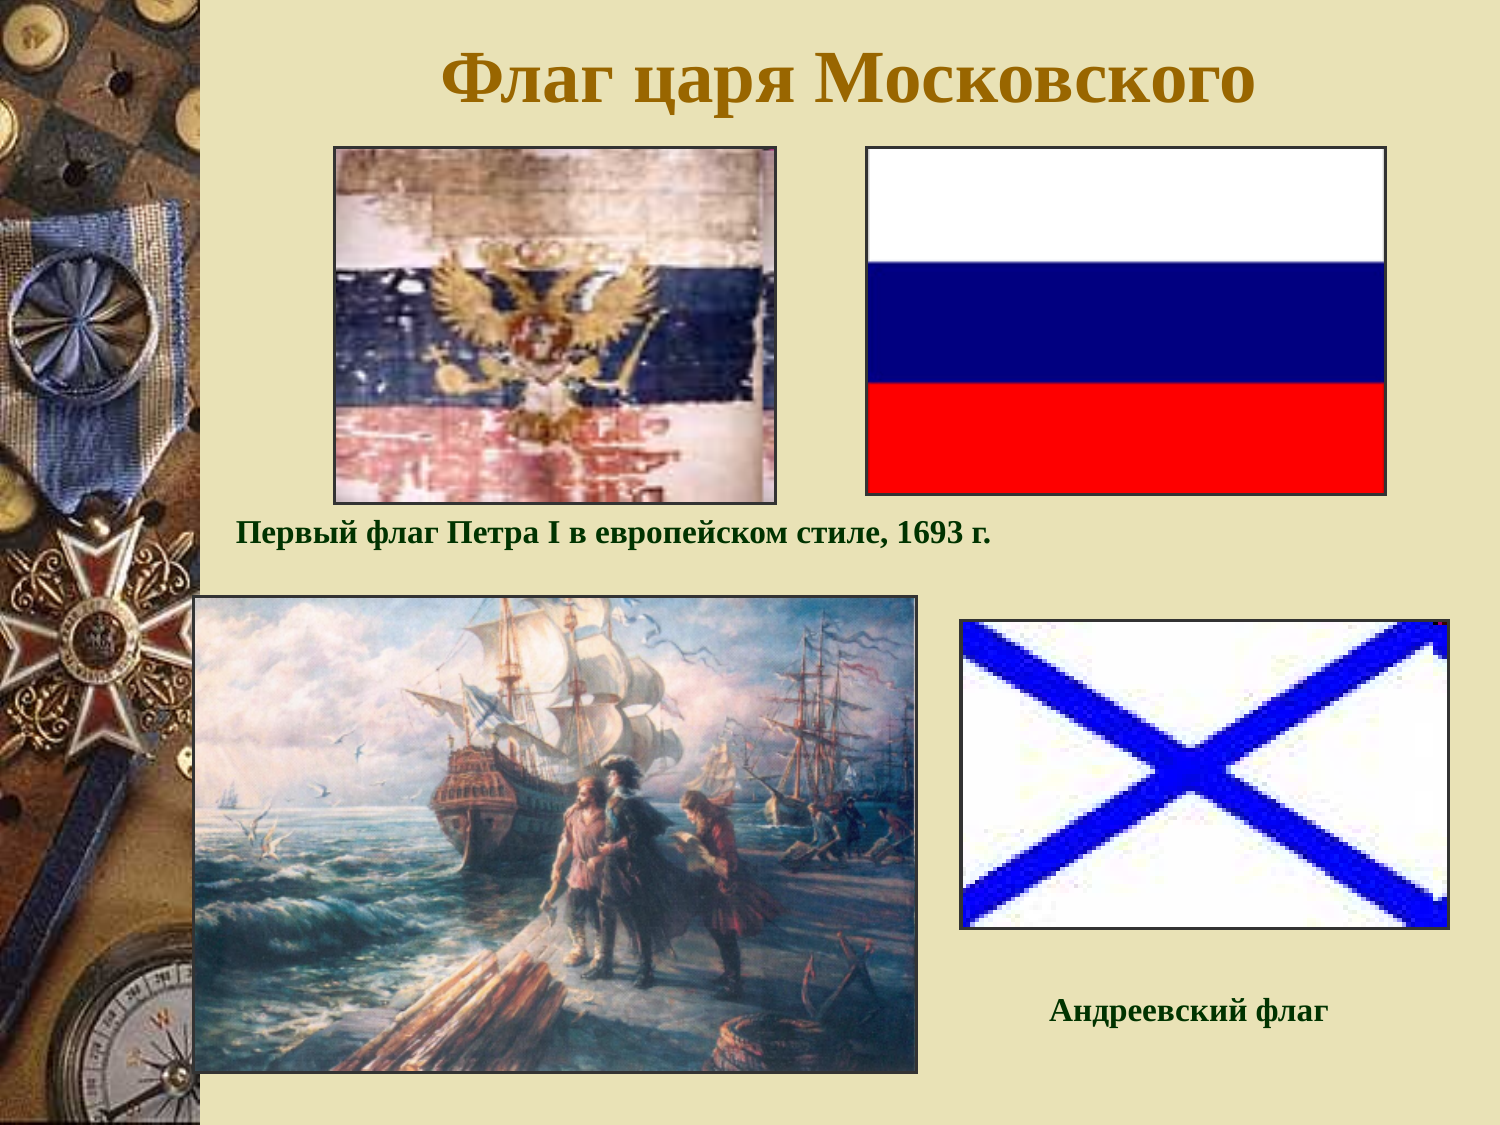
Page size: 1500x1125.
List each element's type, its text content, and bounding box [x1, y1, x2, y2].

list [867, 148, 1385, 494]
picture [0, 0, 200, 1125]
text_box Первый флаг Петра I в европейском стиле, 1693 г. [194, 503, 1034, 558]
title Флаг царя Московского [229, 42, 1468, 103]
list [962, 621, 1447, 927]
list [194, 597, 916, 1072]
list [336, 148, 774, 502]
text_box Андреевский флаг [1034, 964, 1357, 1039]
